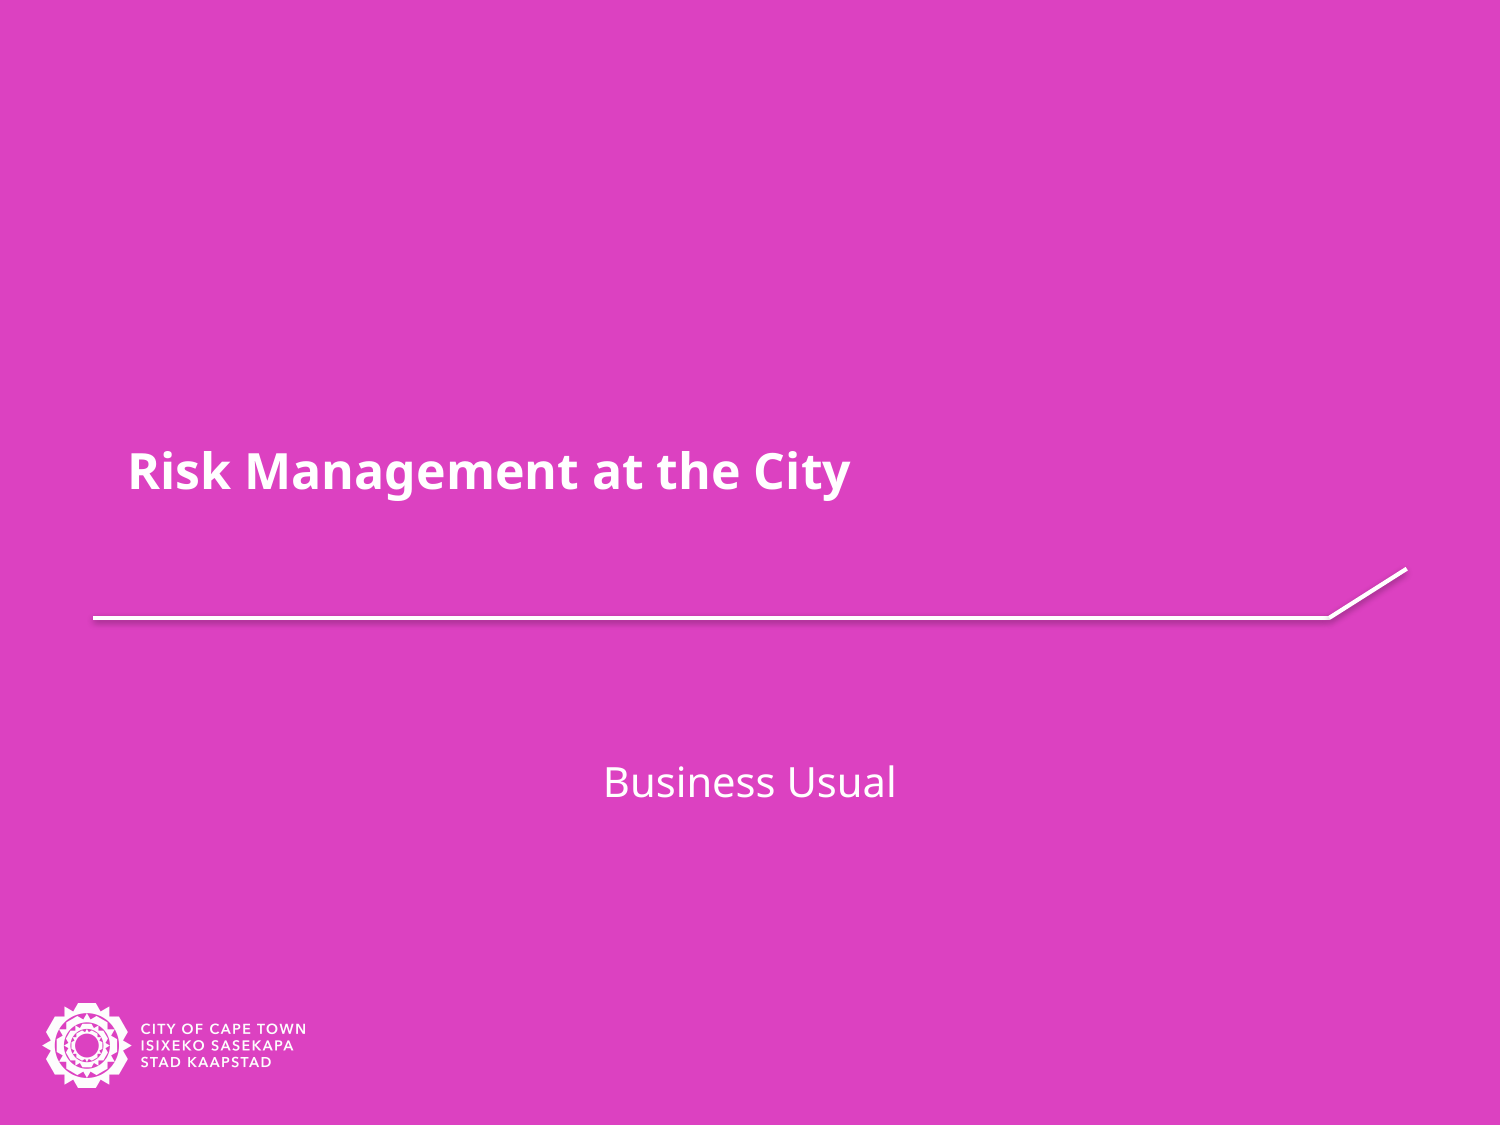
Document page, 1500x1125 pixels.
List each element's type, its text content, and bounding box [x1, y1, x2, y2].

picture [42, 1003, 305, 1088]
subtitle Business Usual [225, 637, 1275, 925]
title Risk Management at the City [112, 349, 1388, 591]
